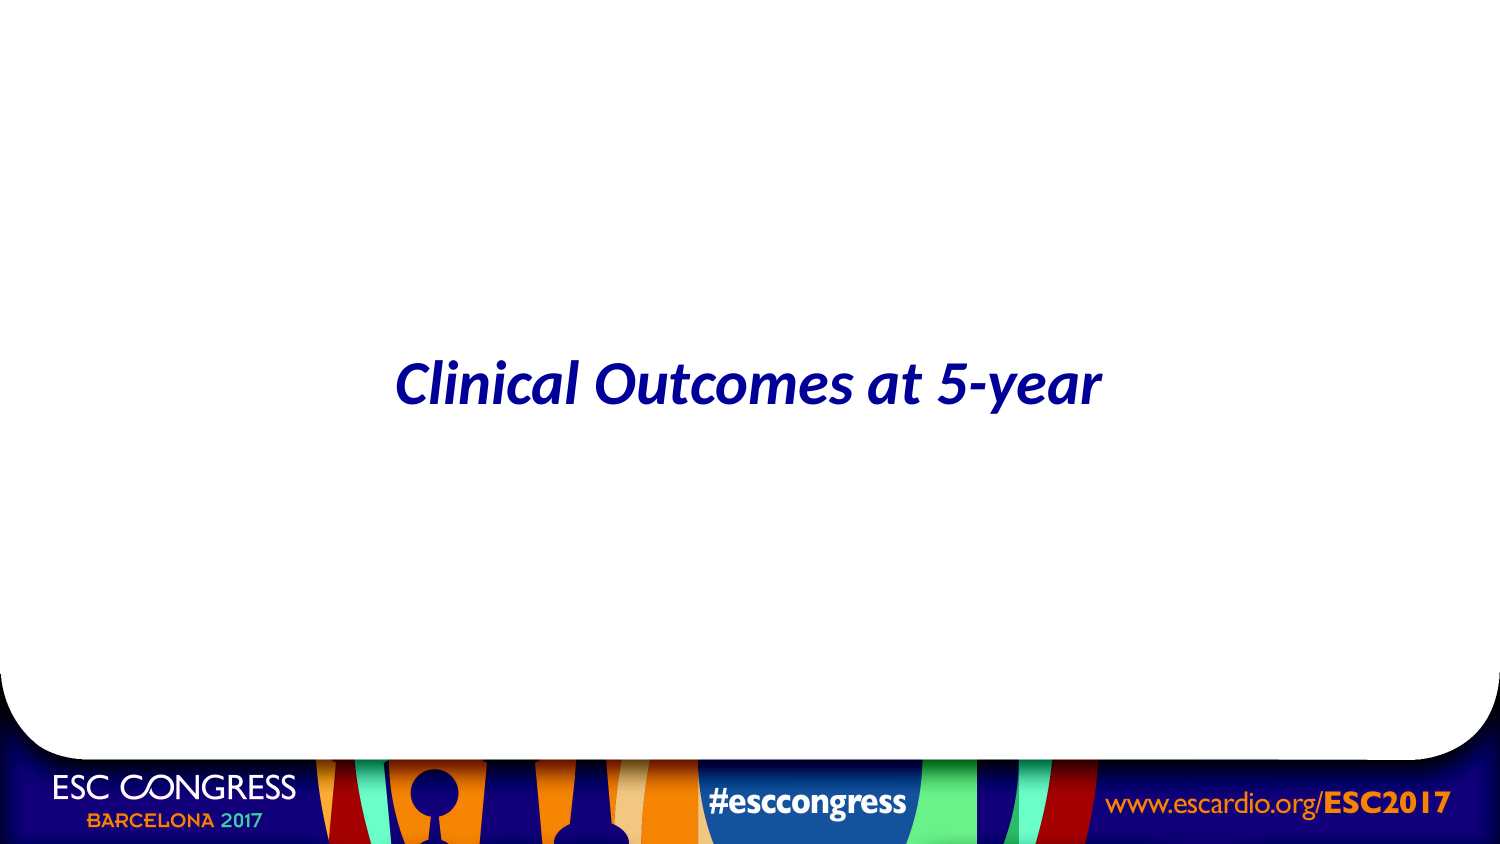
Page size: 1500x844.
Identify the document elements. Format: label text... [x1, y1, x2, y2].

picture [0, 0, 1500, 844]
text_box Clinical Outcomes at 5-year [380, 334, 1118, 425]
